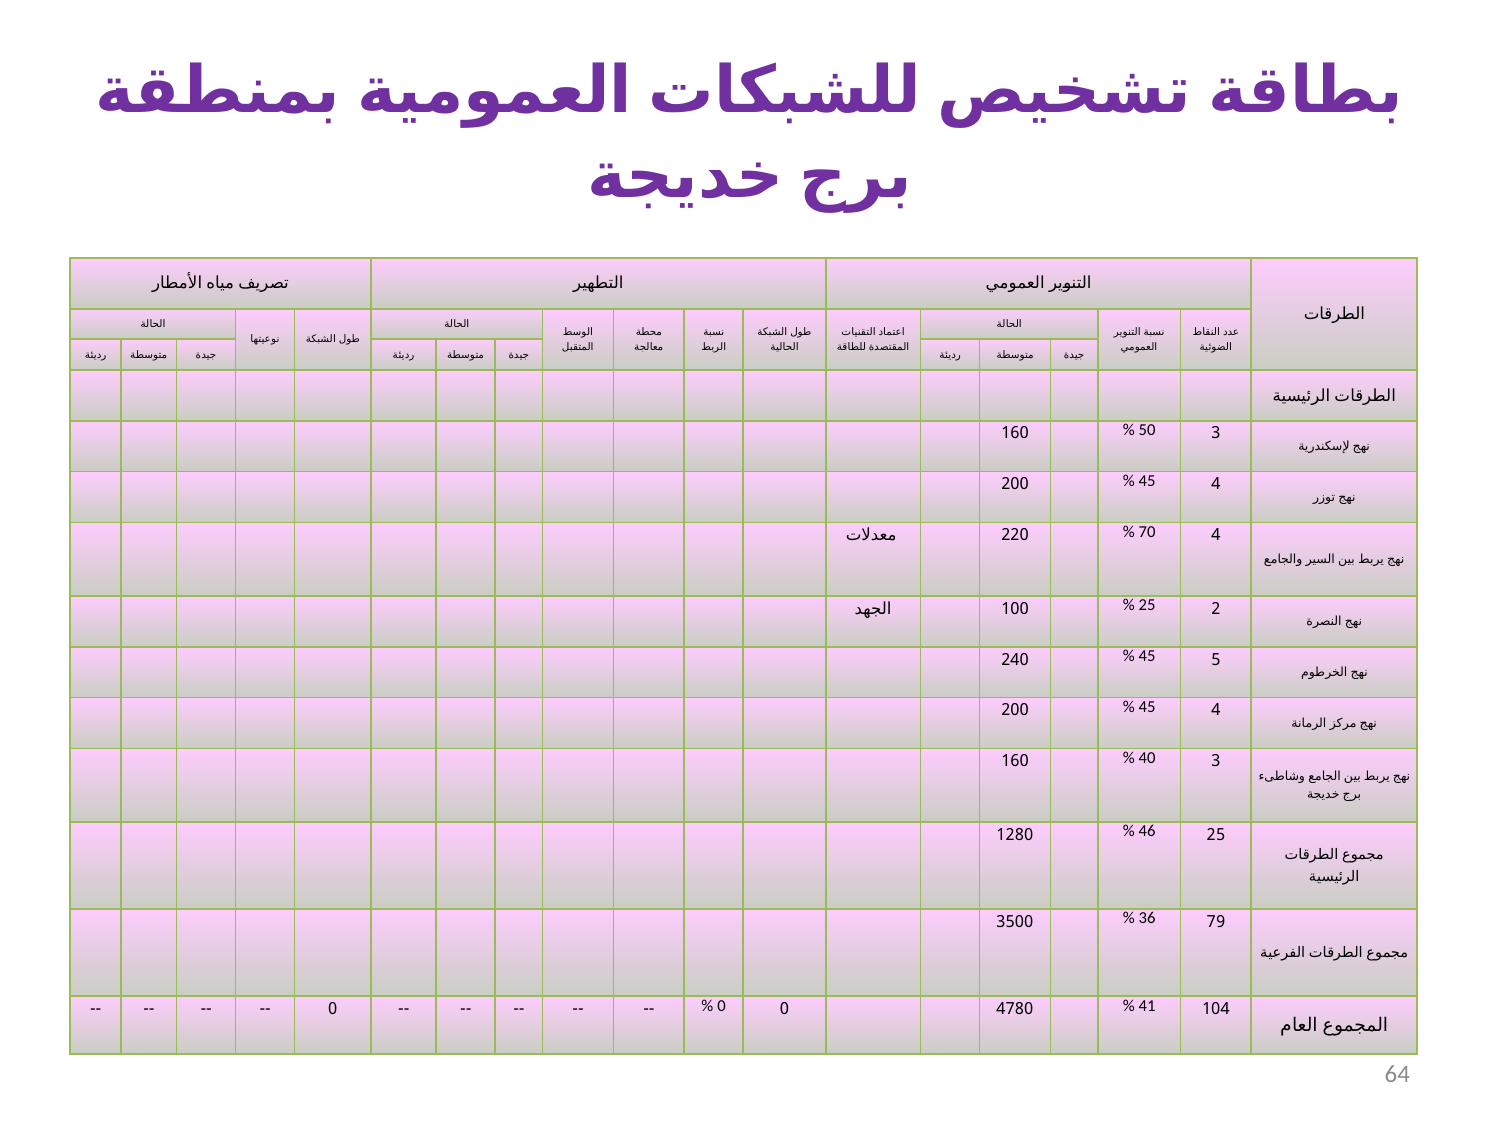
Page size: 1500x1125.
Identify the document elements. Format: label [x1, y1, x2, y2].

table_cell [295, 749, 370, 821]
table_cell [71, 597, 120, 646]
table_cell [543, 823, 613, 908]
table_cell [685, 648, 742, 697]
table_cell [921, 698, 979, 748]
table_cell [177, 698, 235, 748]
table_cell [1051, 523, 1097, 595]
table_cell [177, 597, 235, 646]
table_cell [980, 823, 1050, 908]
table_cell [1252, 749, 1416, 821]
table_cell [295, 910, 370, 995]
table_cell [122, 340, 176, 369]
table_cell [980, 340, 1050, 369]
table_cell [496, 698, 542, 748]
table_cell [1252, 523, 1416, 595]
table_cell [496, 910, 542, 995]
table_cell [827, 523, 920, 595]
table_cell [1181, 823, 1250, 908]
table_cell [1252, 371, 1416, 420]
table_cell [177, 371, 235, 420]
table_cell [921, 648, 979, 697]
table_cell [827, 422, 920, 471]
table_cell [122, 823, 176, 908]
table_cell [372, 371, 435, 420]
table_cell [543, 310, 613, 369]
table_cell [236, 371, 294, 420]
table_cell [543, 910, 613, 995]
table_cell [1252, 648, 1416, 697]
table_cell [921, 823, 979, 908]
table_cell [1252, 472, 1416, 522]
table_cell [921, 422, 979, 471]
table_cell [1252, 910, 1416, 995]
table_cell [744, 910, 825, 995]
table_cell [1051, 749, 1097, 821]
table_cell [921, 997, 979, 1053]
table_cell [437, 997, 494, 1053]
table_header [372, 259, 825, 308]
table_cell [1051, 472, 1097, 522]
table_cell [980, 523, 1050, 595]
slide_number [1074, 1042, 1425, 1103]
table_cell [1051, 648, 1097, 697]
table_cell [827, 310, 920, 369]
table_cell [71, 422, 120, 471]
table_cell [1099, 422, 1180, 471]
table_header [827, 259, 1250, 308]
table_cell [372, 823, 435, 908]
table_cell [122, 648, 176, 697]
table_cell [980, 422, 1050, 471]
table_cell [921, 310, 1097, 338]
table_cell [614, 597, 683, 646]
table_cell [543, 422, 613, 471]
table_cell [980, 698, 1050, 748]
table_cell [437, 749, 494, 821]
table_cell [685, 310, 742, 369]
table_cell [921, 472, 979, 522]
table_cell [921, 523, 979, 595]
table_cell [71, 371, 120, 420]
table_cell [921, 371, 979, 420]
table_cell [685, 422, 742, 471]
table_cell [1099, 698, 1180, 748]
table_cell [496, 648, 542, 697]
table_cell [744, 749, 825, 821]
table_cell [1181, 371, 1250, 420]
table_cell [295, 523, 370, 595]
table_cell [827, 749, 920, 821]
table_cell [236, 597, 294, 646]
table_cell [543, 648, 613, 697]
table_cell [980, 997, 1050, 1053]
table_cell [71, 340, 120, 369]
table_cell [295, 422, 370, 471]
table_cell [372, 648, 435, 697]
table_cell [177, 997, 235, 1053]
table_cell [827, 823, 920, 908]
table_cell [177, 422, 235, 471]
table_cell [122, 910, 176, 995]
table_cell [122, 422, 176, 471]
table_cell [543, 371, 613, 420]
table_cell [1099, 523, 1180, 595]
table_cell [437, 823, 494, 908]
table_cell [496, 472, 542, 522]
table_cell [177, 523, 235, 595]
table_cell [372, 597, 435, 646]
table_cell [372, 523, 435, 595]
table_cell [295, 597, 370, 646]
table_cell [685, 997, 742, 1053]
table_cell [614, 749, 683, 821]
table_cell [614, 422, 683, 471]
table_cell [1051, 371, 1097, 420]
table_cell [437, 648, 494, 697]
table_cell [543, 698, 613, 748]
table_cell [496, 823, 542, 908]
table_cell [295, 648, 370, 697]
table_cell [1252, 997, 1416, 1042]
table_cell [236, 523, 294, 595]
table_cell [980, 910, 1050, 995]
table_cell [685, 910, 742, 995]
table_cell [372, 997, 435, 1053]
table_cell [496, 340, 542, 369]
table_cell [372, 749, 435, 821]
title [75, 45, 1425, 233]
table_cell [1099, 472, 1180, 522]
table_cell [122, 698, 176, 748]
table_cell [71, 698, 120, 748]
table_cell [614, 698, 683, 748]
table_cell [685, 371, 742, 420]
table_cell [496, 371, 542, 420]
table_cell [1252, 597, 1416, 646]
table_cell [122, 749, 176, 821]
table_cell [122, 371, 176, 420]
table_cell [71, 997, 120, 1053]
table_cell [1181, 310, 1250, 369]
table_cell [744, 422, 825, 471]
table_cell [827, 910, 920, 995]
table_cell [1252, 823, 1416, 908]
table_cell [71, 823, 120, 908]
table_cell [614, 472, 683, 522]
table_cell [1252, 698, 1416, 748]
table_cell [614, 910, 683, 995]
table_cell [295, 823, 370, 908]
table_cell [496, 523, 542, 595]
table_cell [614, 523, 683, 595]
table_cell [827, 371, 920, 420]
table_cell [177, 340, 235, 369]
table_cell [543, 997, 613, 1053]
table_cell [1181, 597, 1250, 646]
table_cell [236, 749, 294, 821]
table_cell [921, 340, 979, 369]
table_cell [372, 910, 435, 995]
table_cell [1099, 310, 1180, 369]
table_cell [437, 340, 494, 369]
table_cell [372, 310, 542, 338]
table_cell [496, 749, 542, 821]
table_cell [372, 472, 435, 522]
table_cell [827, 698, 920, 748]
table_cell [496, 997, 542, 1053]
table_cell [614, 997, 683, 1053]
table_cell [543, 523, 613, 595]
table_cell [177, 910, 235, 995]
table_cell [614, 823, 683, 908]
table_cell [744, 310, 825, 369]
table_cell [71, 749, 120, 821]
table_cell [122, 597, 176, 646]
table_cell [1099, 910, 1180, 995]
table_cell [1099, 997, 1180, 1042]
table_cell [122, 997, 176, 1053]
table_cell [980, 597, 1050, 646]
table_cell [437, 523, 494, 595]
table_cell [236, 422, 294, 471]
table_cell [1181, 648, 1250, 697]
table_cell [71, 310, 235, 338]
table_cell [236, 310, 294, 369]
table_cell [744, 597, 825, 646]
table_cell [1099, 597, 1180, 646]
table_cell [685, 597, 742, 646]
table_cell [827, 997, 920, 1053]
table_cell [1181, 749, 1250, 821]
table_cell [437, 472, 494, 522]
table_cell [236, 910, 294, 995]
table_cell [744, 823, 825, 908]
table_header [71, 259, 370, 308]
table_cell [1099, 749, 1180, 821]
table_cell [685, 523, 742, 595]
table_cell [744, 371, 825, 420]
table_cell [295, 310, 370, 369]
table_cell [614, 371, 683, 420]
table_cell [685, 823, 742, 908]
table_cell [921, 597, 979, 646]
table_cell [295, 472, 370, 522]
table_cell [437, 698, 494, 748]
table_cell [236, 823, 294, 908]
table_cell [1051, 910, 1097, 995]
table_cell [1051, 823, 1097, 908]
table_cell [744, 472, 825, 522]
table_cell [1181, 910, 1250, 995]
table_cell [437, 597, 494, 646]
table_cell [980, 749, 1050, 821]
table_cell [980, 648, 1050, 697]
table_cell [122, 523, 176, 595]
table_cell [543, 472, 613, 522]
table_cell [614, 648, 683, 697]
table_cell [827, 648, 920, 697]
table_cell [372, 422, 435, 471]
table_cell [1051, 597, 1097, 646]
table_cell [1252, 422, 1416, 471]
table_cell [614, 310, 683, 369]
table_cell [437, 371, 494, 420]
table_cell [372, 698, 435, 748]
table_cell [827, 597, 920, 646]
table_cell [236, 698, 294, 748]
table_cell [236, 472, 294, 522]
table_cell [177, 472, 235, 522]
table_header [1252, 259, 1416, 369]
table_cell [295, 698, 370, 748]
table_cell [1051, 340, 1097, 369]
table_cell [71, 472, 120, 522]
table_cell [496, 597, 542, 646]
table_cell [1051, 997, 1097, 1053]
table_cell [543, 749, 613, 821]
table_cell [71, 910, 120, 995]
table_cell [1181, 523, 1250, 595]
table_cell [980, 371, 1050, 420]
table_cell [1099, 648, 1180, 697]
table_cell [236, 997, 294, 1053]
table_cell [496, 422, 542, 471]
table_cell [71, 648, 120, 697]
table_cell [177, 749, 235, 821]
table_cell [1051, 422, 1097, 471]
table_cell [372, 340, 435, 369]
table_cell [295, 371, 370, 420]
table_cell [685, 472, 742, 522]
table_cell [1181, 997, 1250, 1042]
table_cell [1181, 472, 1250, 522]
table_cell [1051, 698, 1097, 748]
table_cell [1099, 371, 1180, 420]
table_cell [921, 749, 979, 821]
table_cell [1181, 698, 1250, 748]
table_cell [177, 648, 235, 697]
table_cell [177, 823, 235, 908]
table_cell [437, 910, 494, 995]
table_cell [827, 472, 920, 522]
table_cell [543, 597, 613, 646]
table_cell [744, 648, 825, 697]
table_cell [744, 523, 825, 595]
table_cell [236, 648, 294, 697]
table_cell [295, 997, 370, 1053]
table_cell [744, 997, 825, 1053]
table_cell [685, 749, 742, 821]
table_cell [980, 472, 1050, 522]
table_cell [921, 910, 979, 995]
table_cell [1181, 422, 1250, 471]
table_cell [437, 422, 494, 471]
table_cell [1099, 823, 1180, 908]
table_cell [685, 698, 742, 748]
table_cell [744, 698, 825, 748]
table_cell [122, 472, 176, 522]
table_cell [71, 523, 120, 595]
